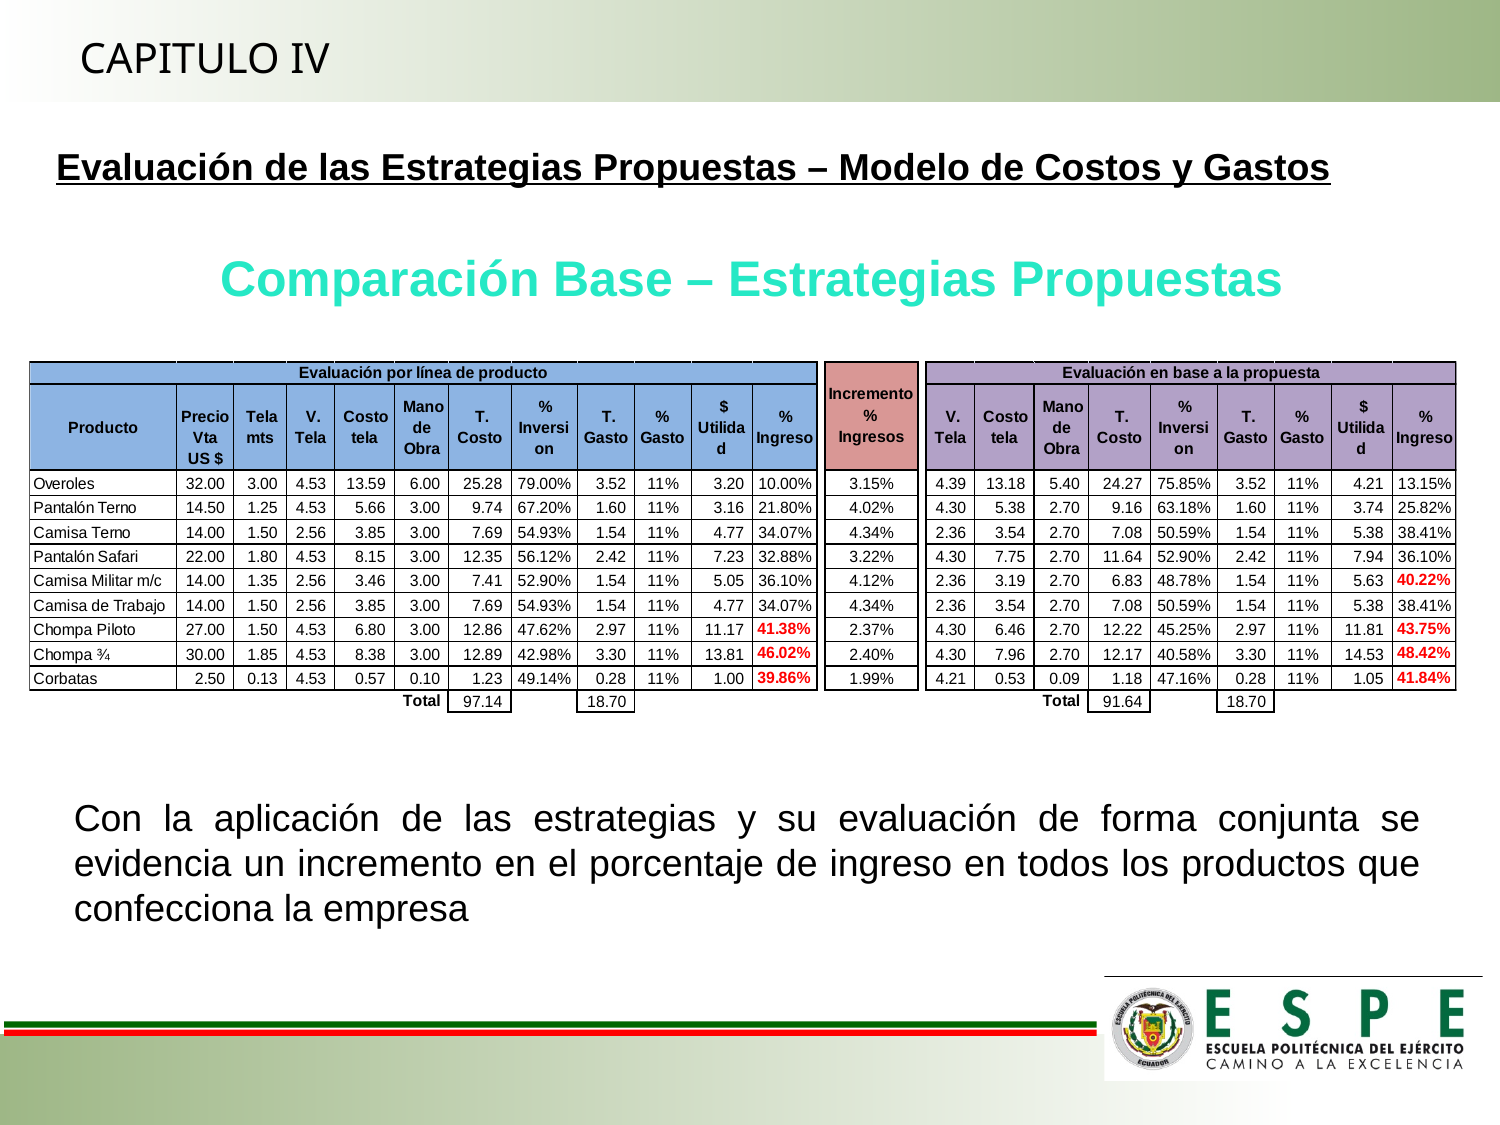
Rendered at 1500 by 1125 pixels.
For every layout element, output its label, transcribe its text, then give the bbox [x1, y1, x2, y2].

picture [29, 361, 1458, 714]
text_box Evaluación de las Estrategias Propuestas – Modelo de Costos y Gastos [41, 135, 1400, 196]
picture [1104, 976, 1483, 1081]
text_box Con la aplicación de las estrategias y su evaluación de forma conjunta se evidencia un incremento en el porcentaje de ingreso en todos los productos que confecciona la empresa [59, 786, 1436, 937]
text_box Comparación Base – Estrategias Propuestas [205, 238, 1300, 314]
text_box CAPITULO IV [64, 24, 431, 90]
